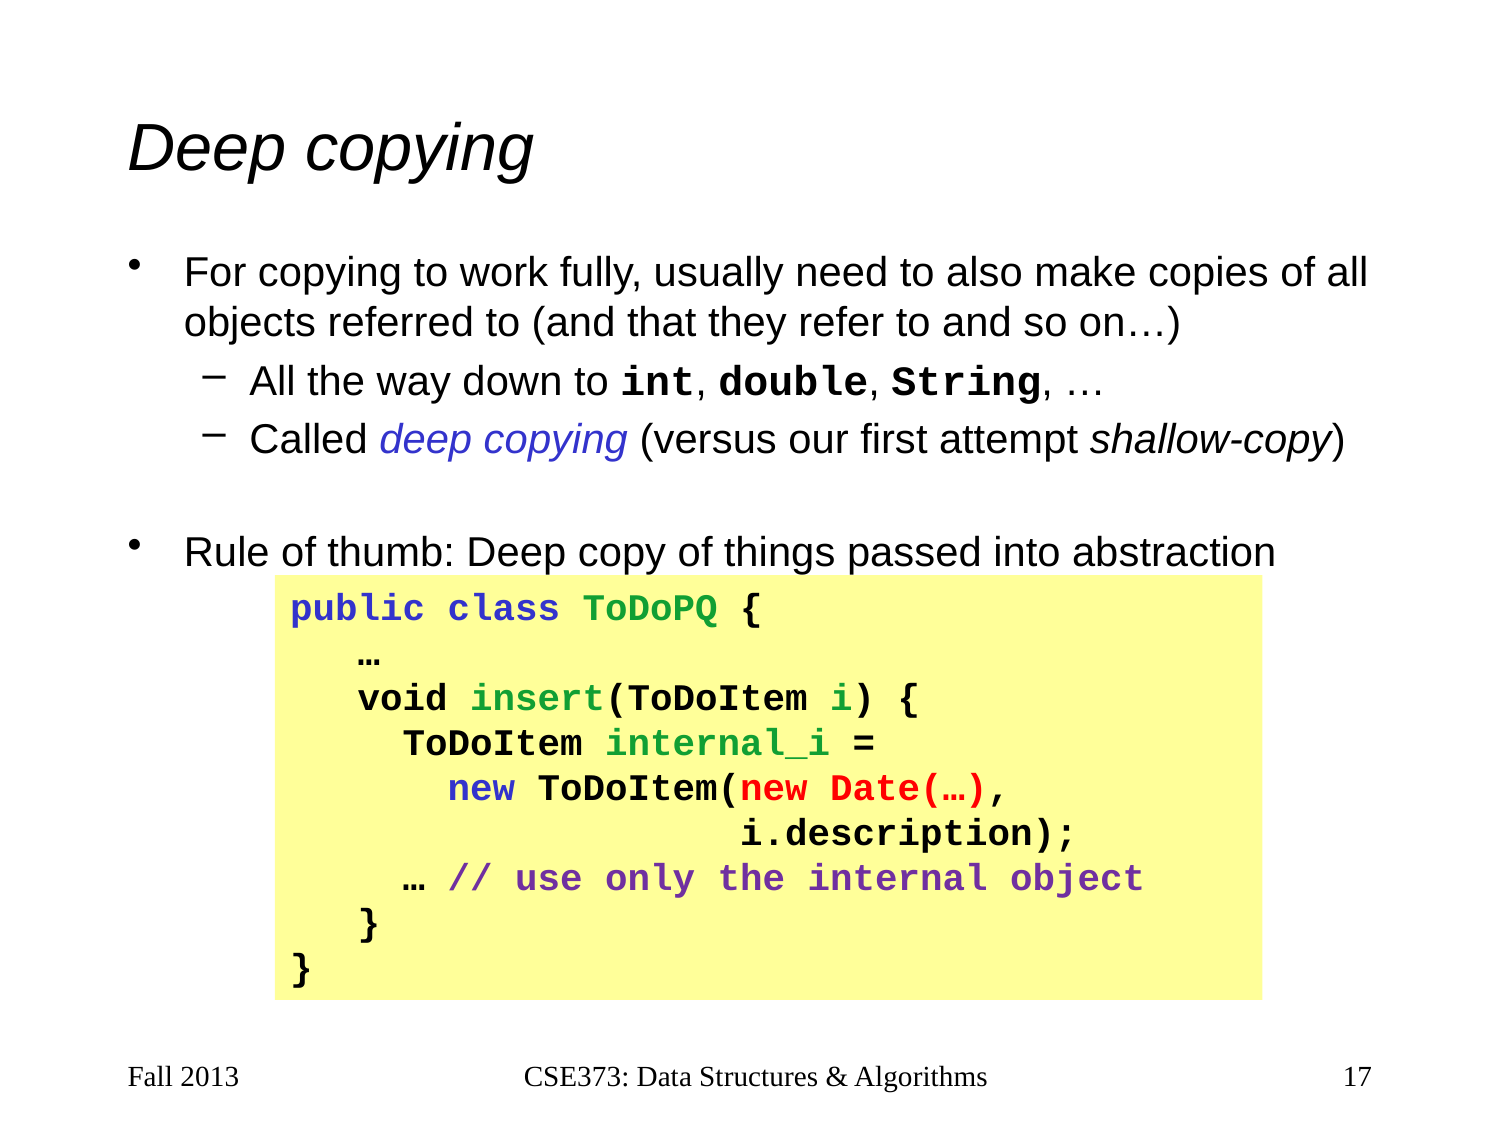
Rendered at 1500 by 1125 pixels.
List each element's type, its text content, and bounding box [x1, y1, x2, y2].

text_box public class ToDoPQ { … void insert(ToDoItem i) { ToDoItem internal_i = new ToDoItem(new Date(…), i.description); … // use only the internal object } } [274, 575, 1263, 1000]
slide_number 17 [1074, 1049, 1388, 1125]
title Deep copying [112, 49, 1388, 237]
footer CSE373: Data Structures & Algorithms [474, 1049, 1038, 1125]
slide_number Fall 2013 [112, 1049, 426, 1125]
list For copying to work fully, usually need to also make copies of all objects referred to (and that they refer to and so on…) All the way down to int, double, String, … Called deep copying (versus our first attempt shallow-copy) Rule of thumb: Deep copy of things passed into abstraction [112, 237, 1388, 976]
